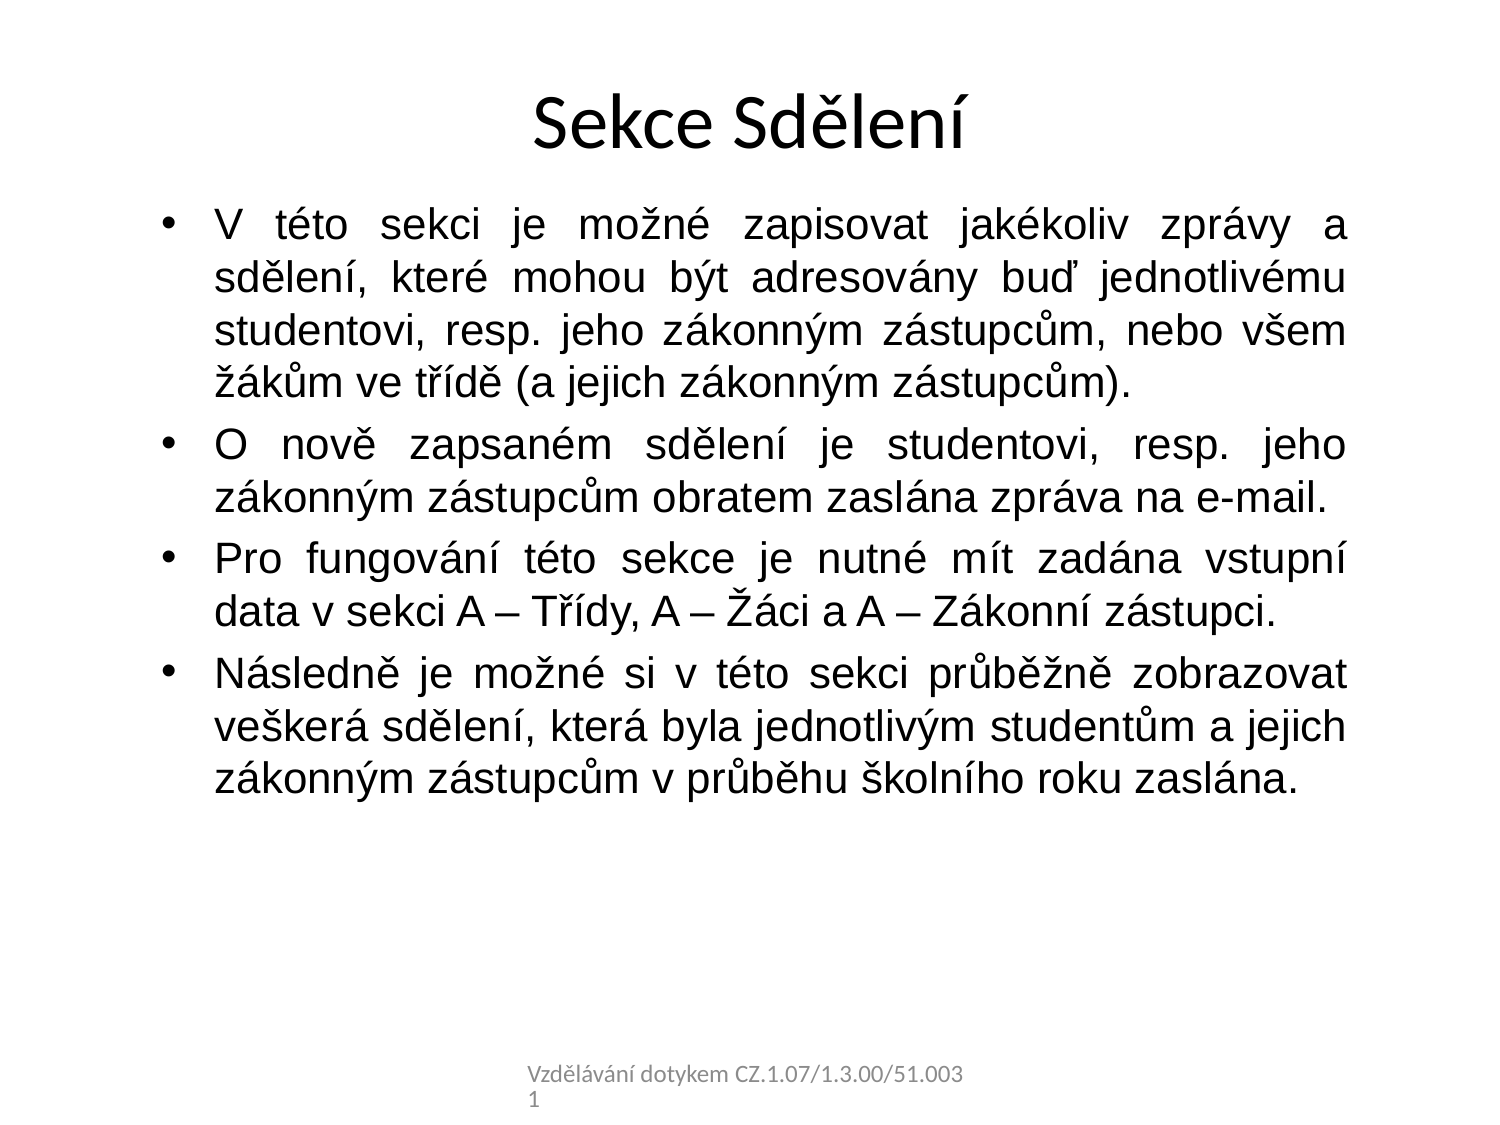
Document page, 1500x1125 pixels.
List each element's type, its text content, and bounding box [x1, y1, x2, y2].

list V této sekci je možné zapisovat jakékoliv zprávy a sdělení, které mohou být adresovány buď jednotlivému studentovi, resp. jeho zákonným zástupcům, nebo všem žákům ve třídě (a jejich zákonným zástupcům). O nově zapsaném sdělení je studentovi, resp. jeho zákonným zástupcům obratem zaslána zpráva na e-mail. Pro fungování této sekce je nutné mít zadána vstupní data v sekci A – Třídy, A – Žáci a A – Zákonní zástupci. Následně je možné si v této sekci průběžně zobrazovat veškerá sdělení, která byla jednotlivým studentům a jejich zákonným zástupcům v průběhu školního roku zaslána. [146, 188, 1363, 959]
title Sekce Sdělení [75, 62, 1425, 173]
footer Vzdělávání dotykem CZ.1.07/1.3.00/51.0031 [512, 1042, 988, 1103]
